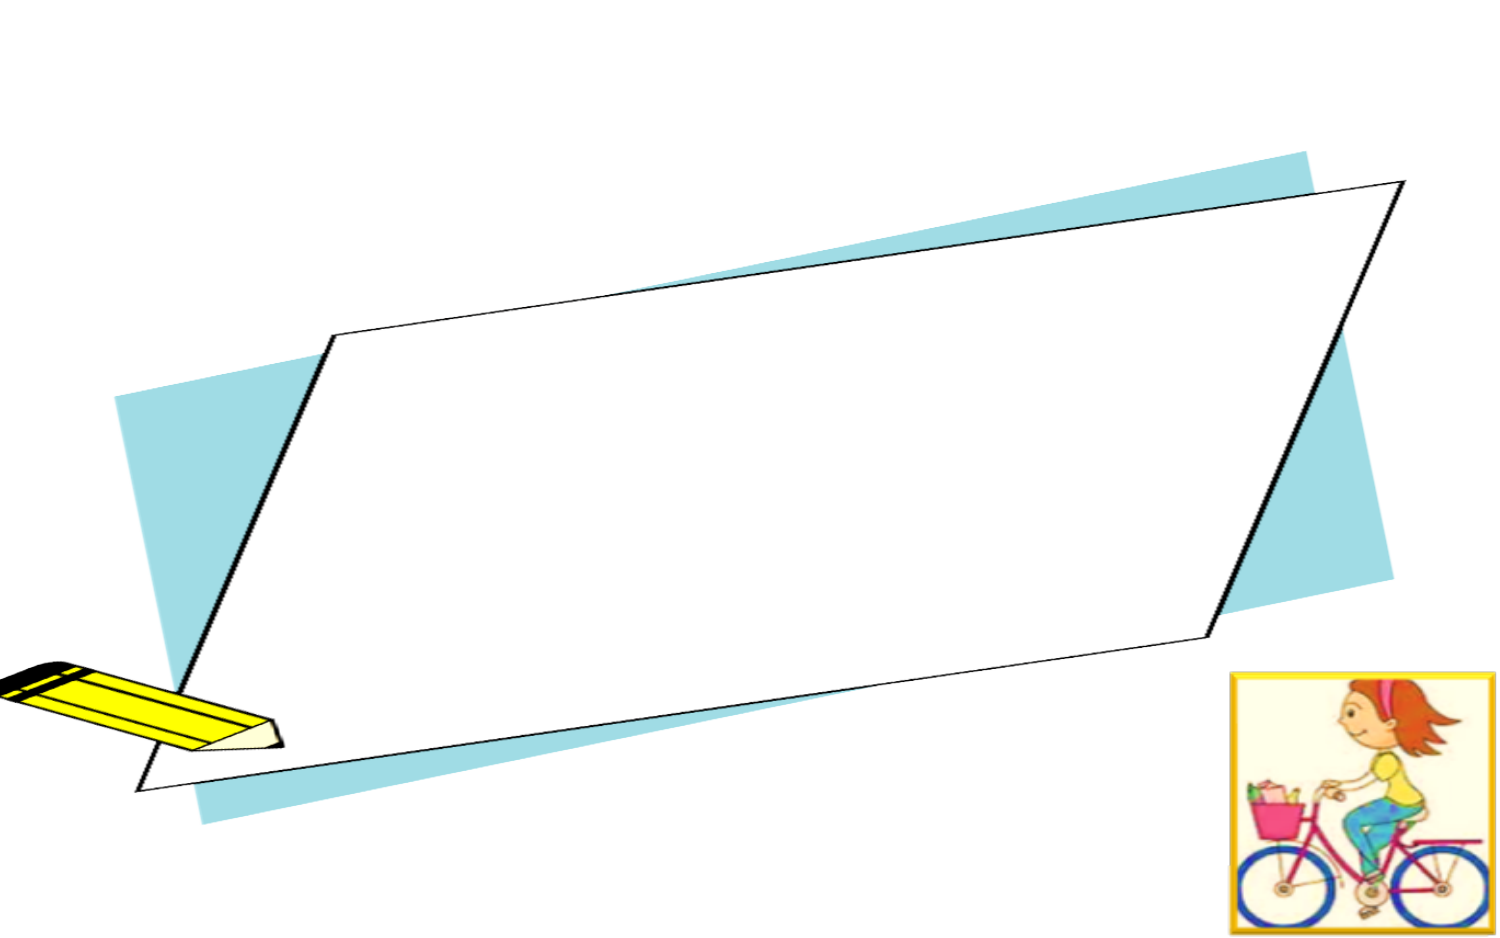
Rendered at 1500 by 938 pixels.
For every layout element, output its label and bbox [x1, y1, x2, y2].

picture [0, 261, 1500, 938]
